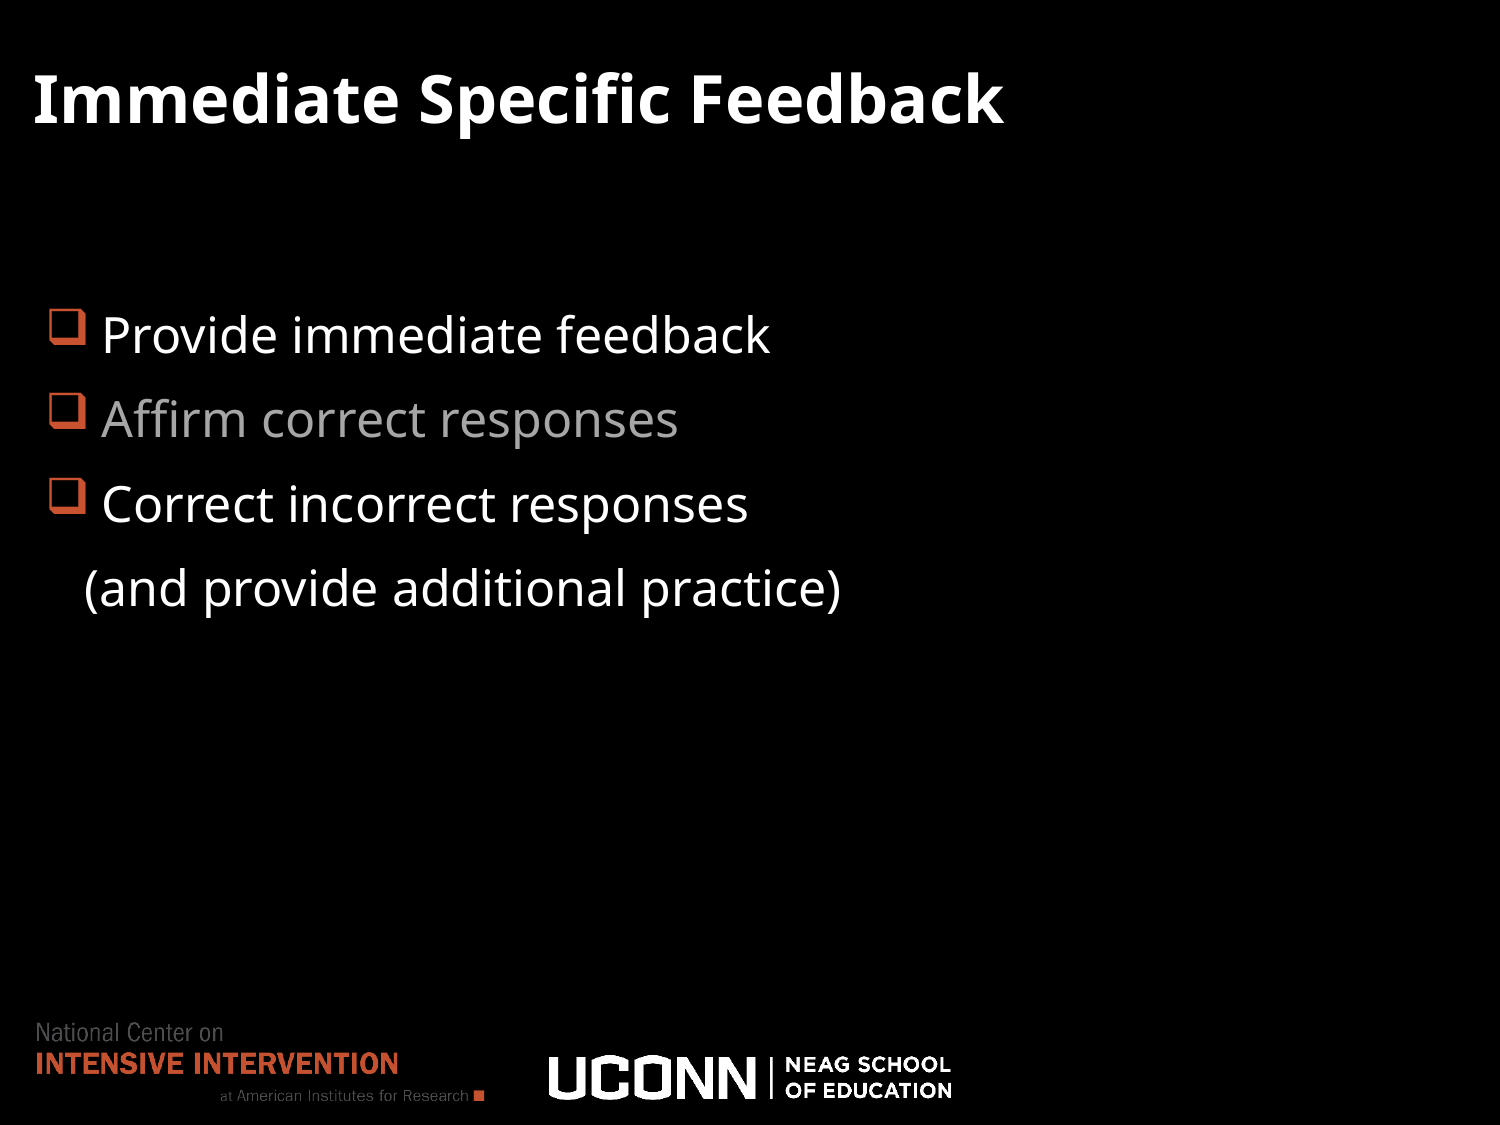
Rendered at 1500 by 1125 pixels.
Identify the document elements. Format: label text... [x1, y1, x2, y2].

picture [549, 1055, 951, 1100]
picture [30, 1014, 491, 1109]
title Immediate Specific Feedback [18, 41, 1482, 162]
list Provide immediate feedback Affirm correct responses Correct incorrect responses (and provide additional practice) [30, 283, 1456, 978]
